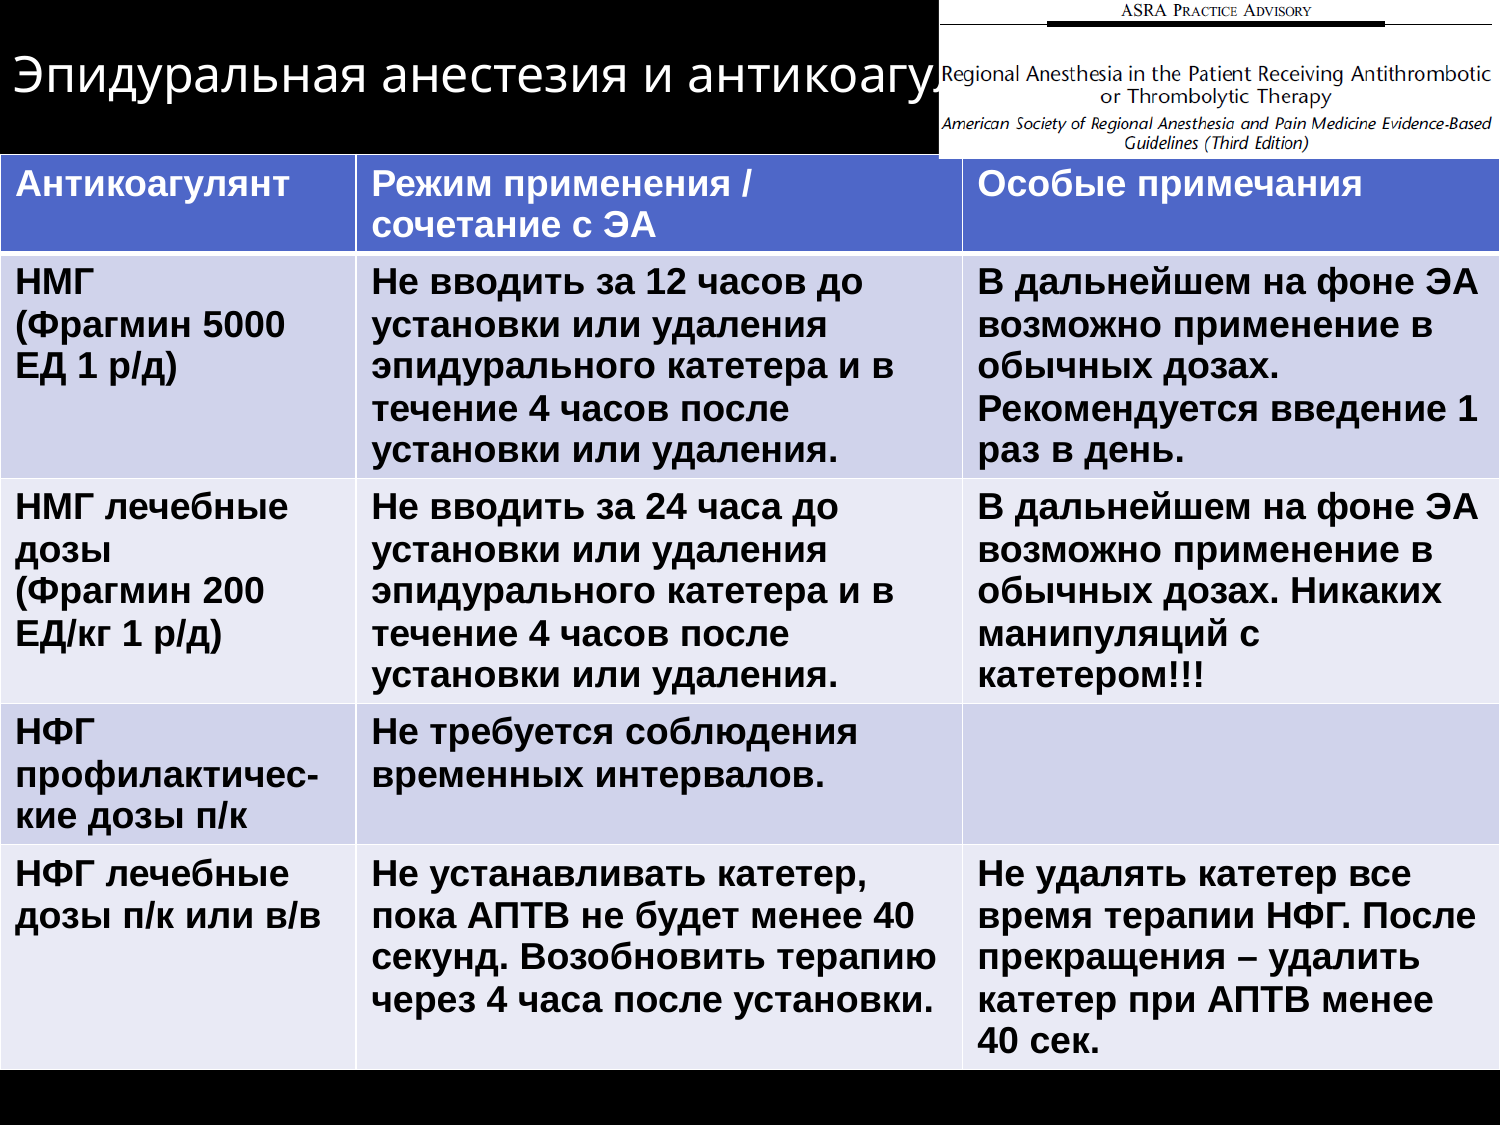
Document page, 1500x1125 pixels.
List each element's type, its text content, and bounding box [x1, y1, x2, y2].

table_cell Не устанавливать катетер, пока АПТВ не будет менее 40 секунд. Возобновить терапию через 4 часа после установки. [357, 845, 962, 1069]
picture [938, 0, 1500, 160]
table_cell Не вводить за 24 часа до установки или удаления эпидурального катетера и в течение 4 часов после установки или удаления. [357, 479, 962, 703]
table_cell НФГ профилактичес-кие дозы п/к [1, 704, 355, 844]
table_cell Не требуется соблюдения временных интервалов. [357, 704, 962, 844]
table_cell В дальнейшем на фоне ЭА возможно применение в обычных дозах. Никаких манипуляций с катетером!!! [963, 479, 1499, 703]
table_header Антикоагулянт [1, 155, 355, 251]
table_cell Не вводить за 12 часов до установки или удаления эпидурального катетера и в течение 4 часов после установки или удаления. [357, 256, 962, 478]
table_cell [963, 704, 1499, 844]
table_header Особые примечания [963, 169, 1499, 251]
table_header Режим применения / сочетание с ЭА [357, 155, 962, 251]
table_cell В дальнейшем на фоне ЭА возможно применение в обычных дозах. Рекомендуется введение 1 раз в день. [963, 256, 1499, 478]
table_cell НФГ лечебные дозы п/к или в/в [1, 845, 355, 1069]
table_cell НМГ (Фрагмин 5000 ЕД 1 р/д) [1, 256, 355, 478]
table_cell Не удалять катетер все время терапии НФГ. После прекращения – удалить катетер при АПТВ менее 40 сек. [963, 845, 1499, 1069]
table_cell НМГ лечебные дозы (Фрагмин 200 ЕД/кг 1 р/д) [1, 479, 355, 703]
title Эпидуральная анестезия и антикоагулянты [5, 19, 929, 126]
